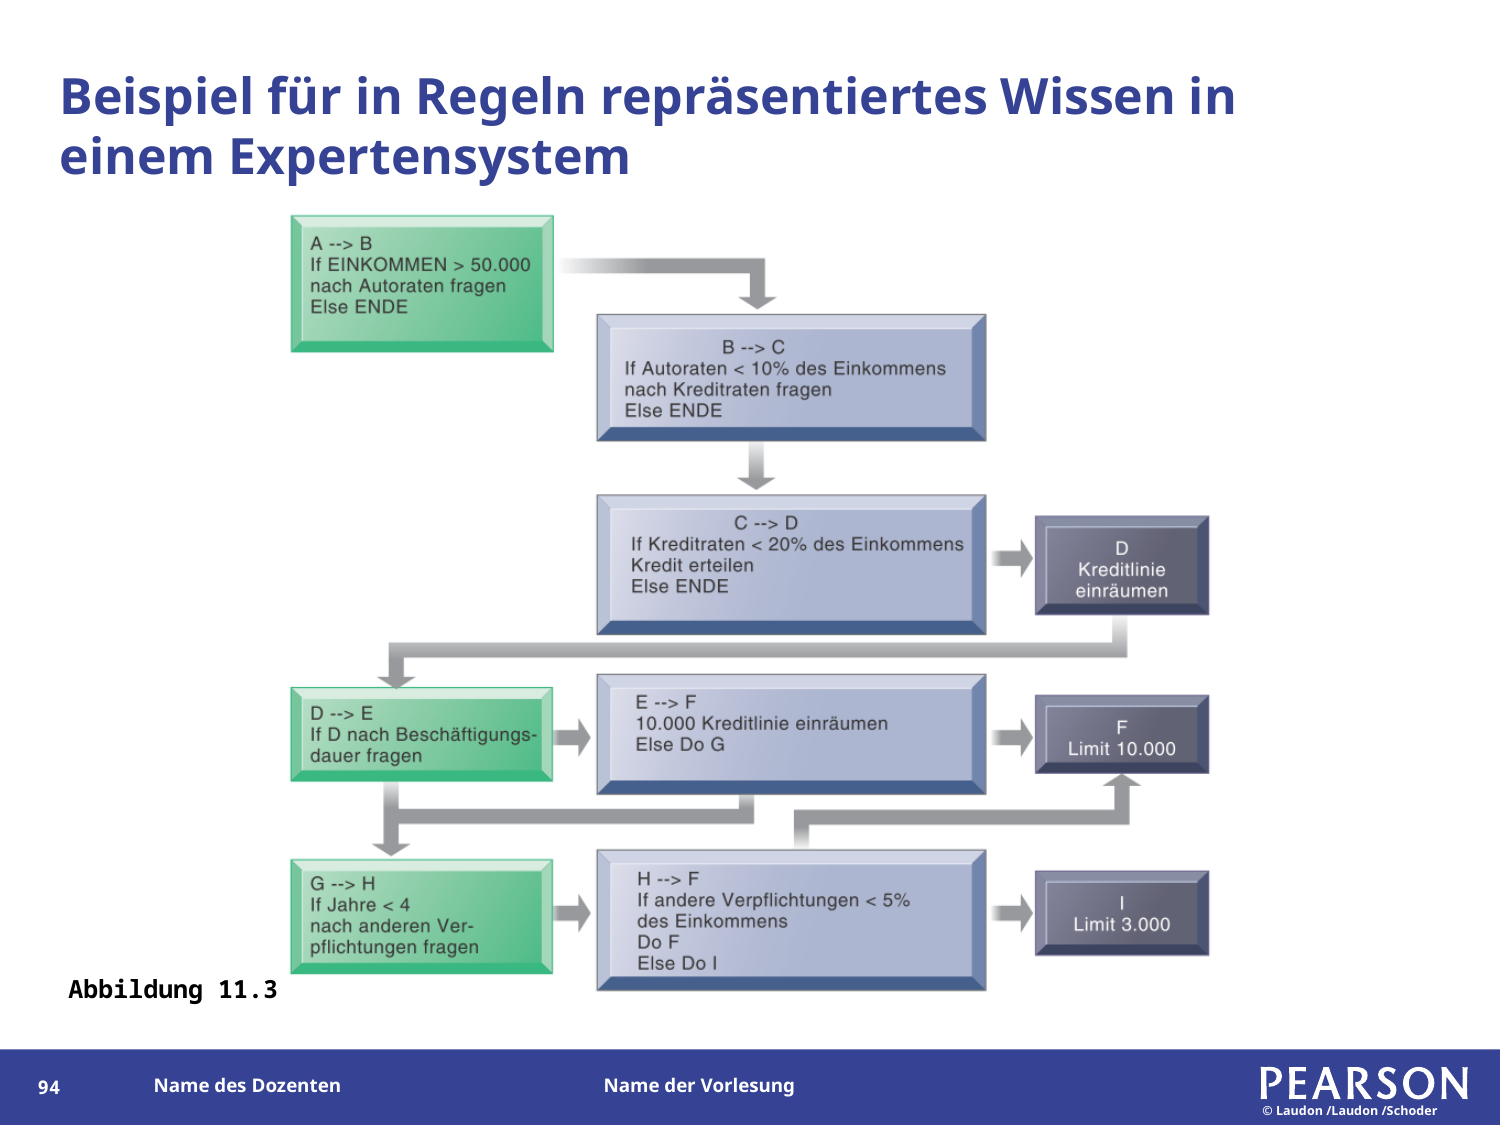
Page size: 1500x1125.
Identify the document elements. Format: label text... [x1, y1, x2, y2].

slide_number 93 [22, 1067, 136, 1098]
title Beispiel für in Regeln repräsentiertes Wissen in einem Expertensystem [59, 64, 1410, 213]
text_box Abbildung 11.3 [53, 966, 294, 1011]
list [281, 194, 1232, 1000]
